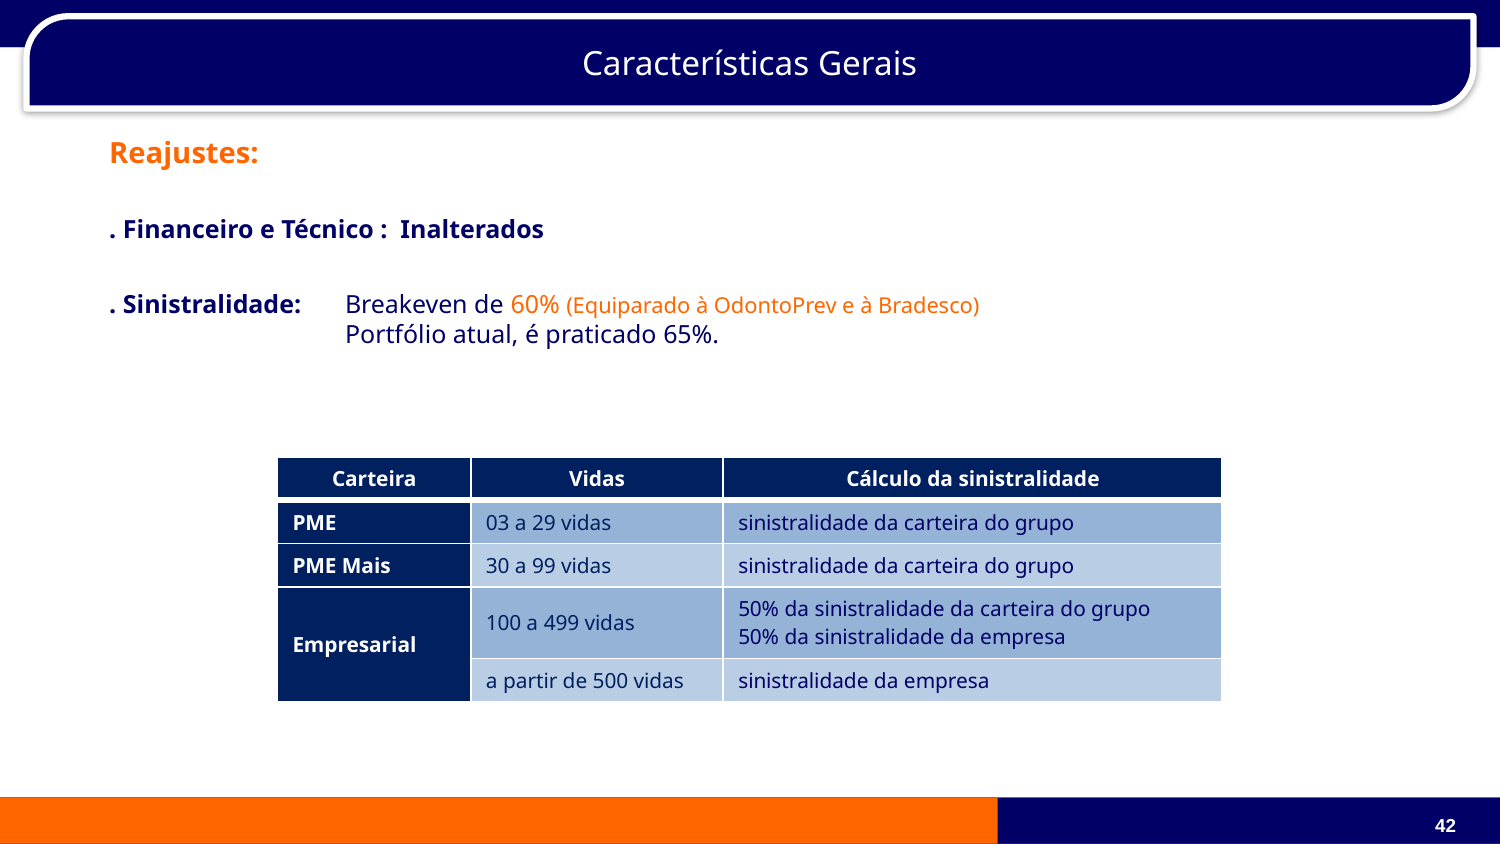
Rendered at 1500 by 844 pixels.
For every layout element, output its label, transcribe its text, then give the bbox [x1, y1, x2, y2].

table_cell sinistralidade da carteira do grupo [724, 544, 1221, 586]
table_cell 100 a 499 vidas [472, 588, 722, 658]
table_header Cálculo da sinistralidade [724, 458, 1221, 497]
table_header Carteira [278, 458, 470, 497]
table_cell 03 a 29 vidas [472, 503, 722, 543]
table_header Vidas [472, 458, 722, 497]
table_cell sinistralidade da carteira do grupo [724, 503, 1221, 543]
table_cell PME [278, 503, 470, 543]
text_box Características Gerais [23, 13, 1477, 112]
table_cell 30 a 99 vidas [472, 544, 722, 586]
text_box Reajustes: . Financeiro e Técnico : Inalterados . Sinistralidade: Breakeven de 60% (Equiparado à OdontoPrev e à Bradesco) Portfólio atual, é praticado 65%. [94, 126, 1406, 357]
table_cell a partir de 500 vidas [472, 659, 722, 701]
table_cell PME Mais [278, 544, 470, 586]
table_cell 50% da sinistralidade da carteira do grupo 50% da sinistralidade da empresa [724, 588, 1221, 658]
table_cell sinistralidade da empresa [724, 659, 1221, 701]
table_cell Empresarial [278, 588, 470, 701]
